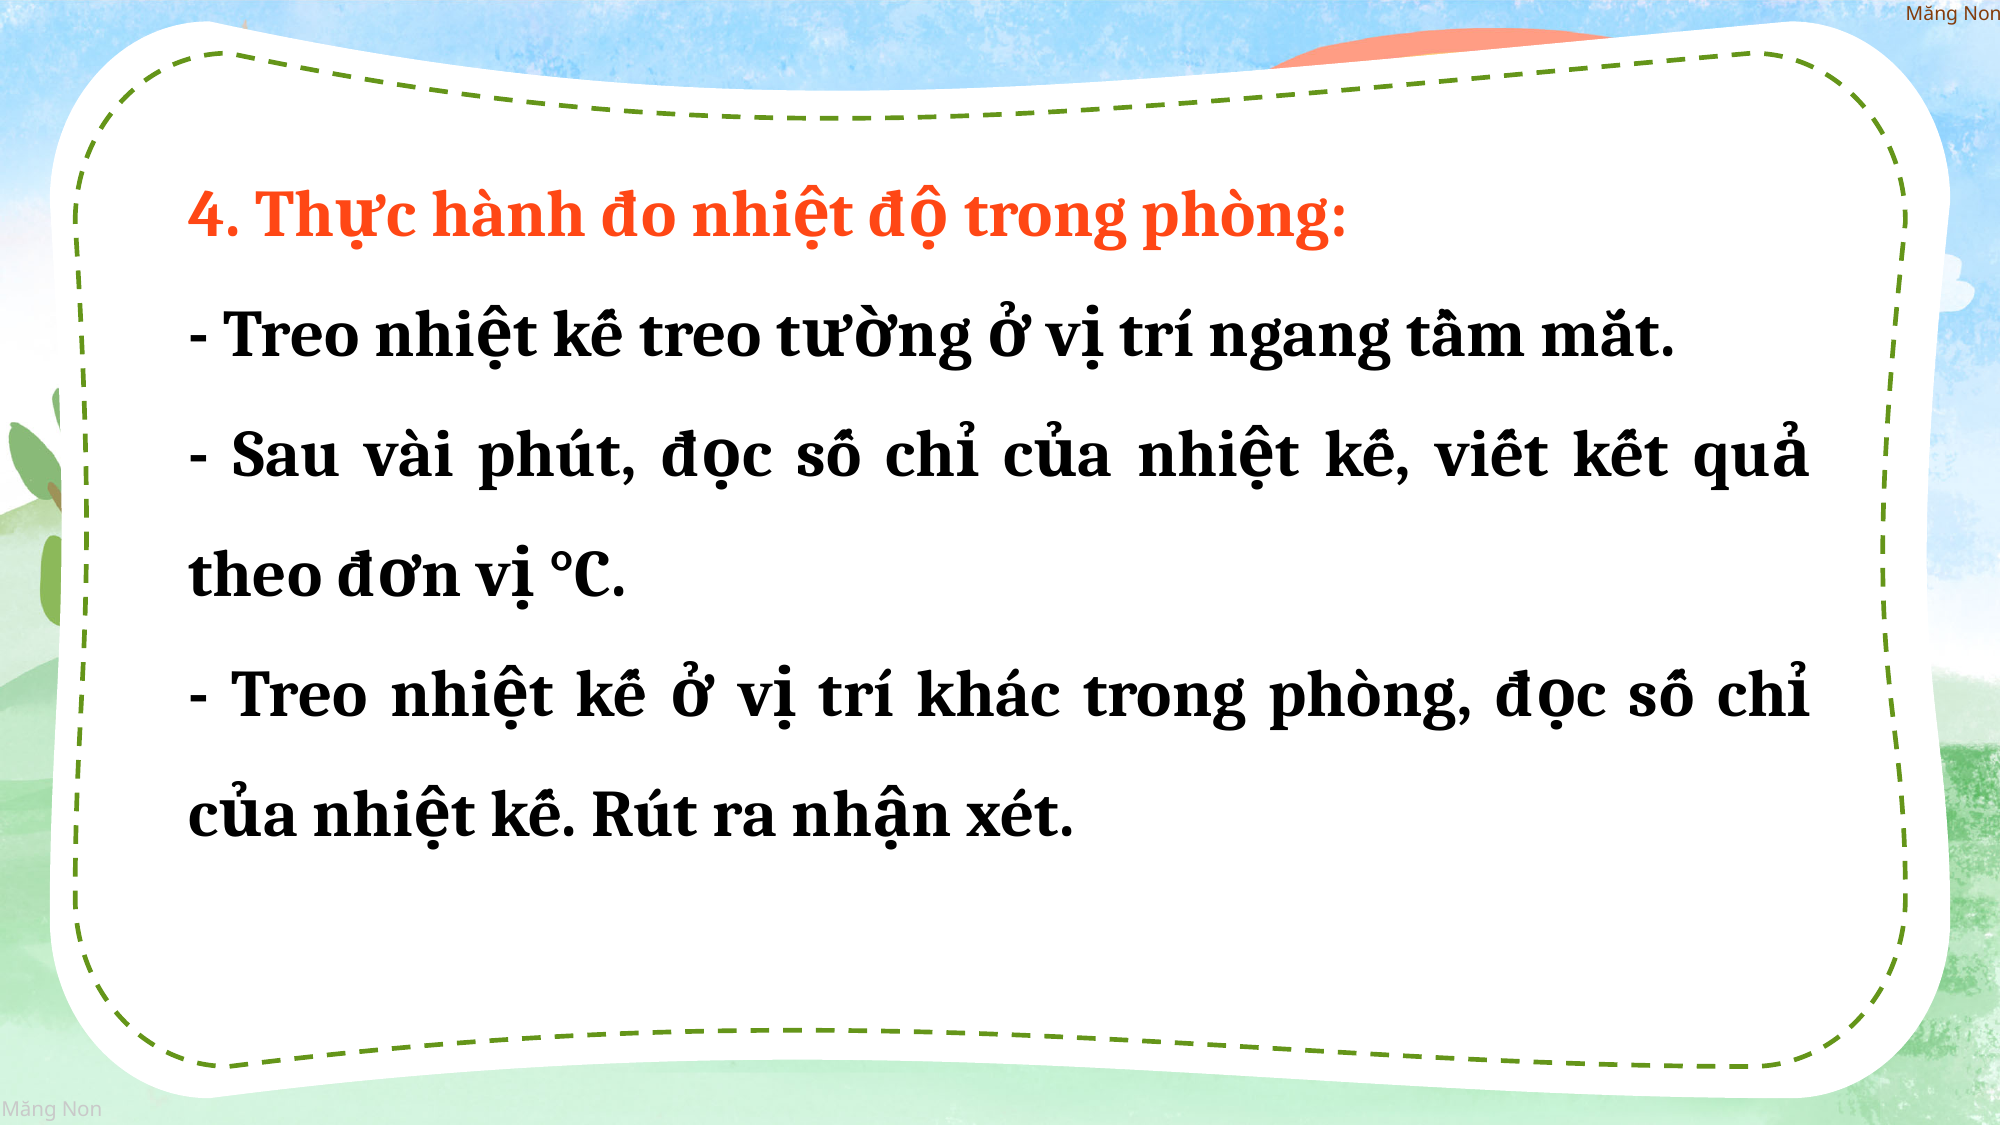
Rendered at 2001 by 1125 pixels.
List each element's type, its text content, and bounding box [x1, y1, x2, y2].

picture [0, 0, 2000, 1125]
text_box 4. Thực hành đo nhiệt độ trong phòng: - Treo nhiệt kế treo tường ở vị trí ngang tầm mắt. - Sau vài phút, đọc số chỉ của nhiệt kế, viết kết quả theo đơn vị °C. - Treo nhiệt kế ở vị trí khác trong phòng, đọc số chỉ của nhiệt kế. Rút ra nhận xét. [173, 162, 1826, 857]
